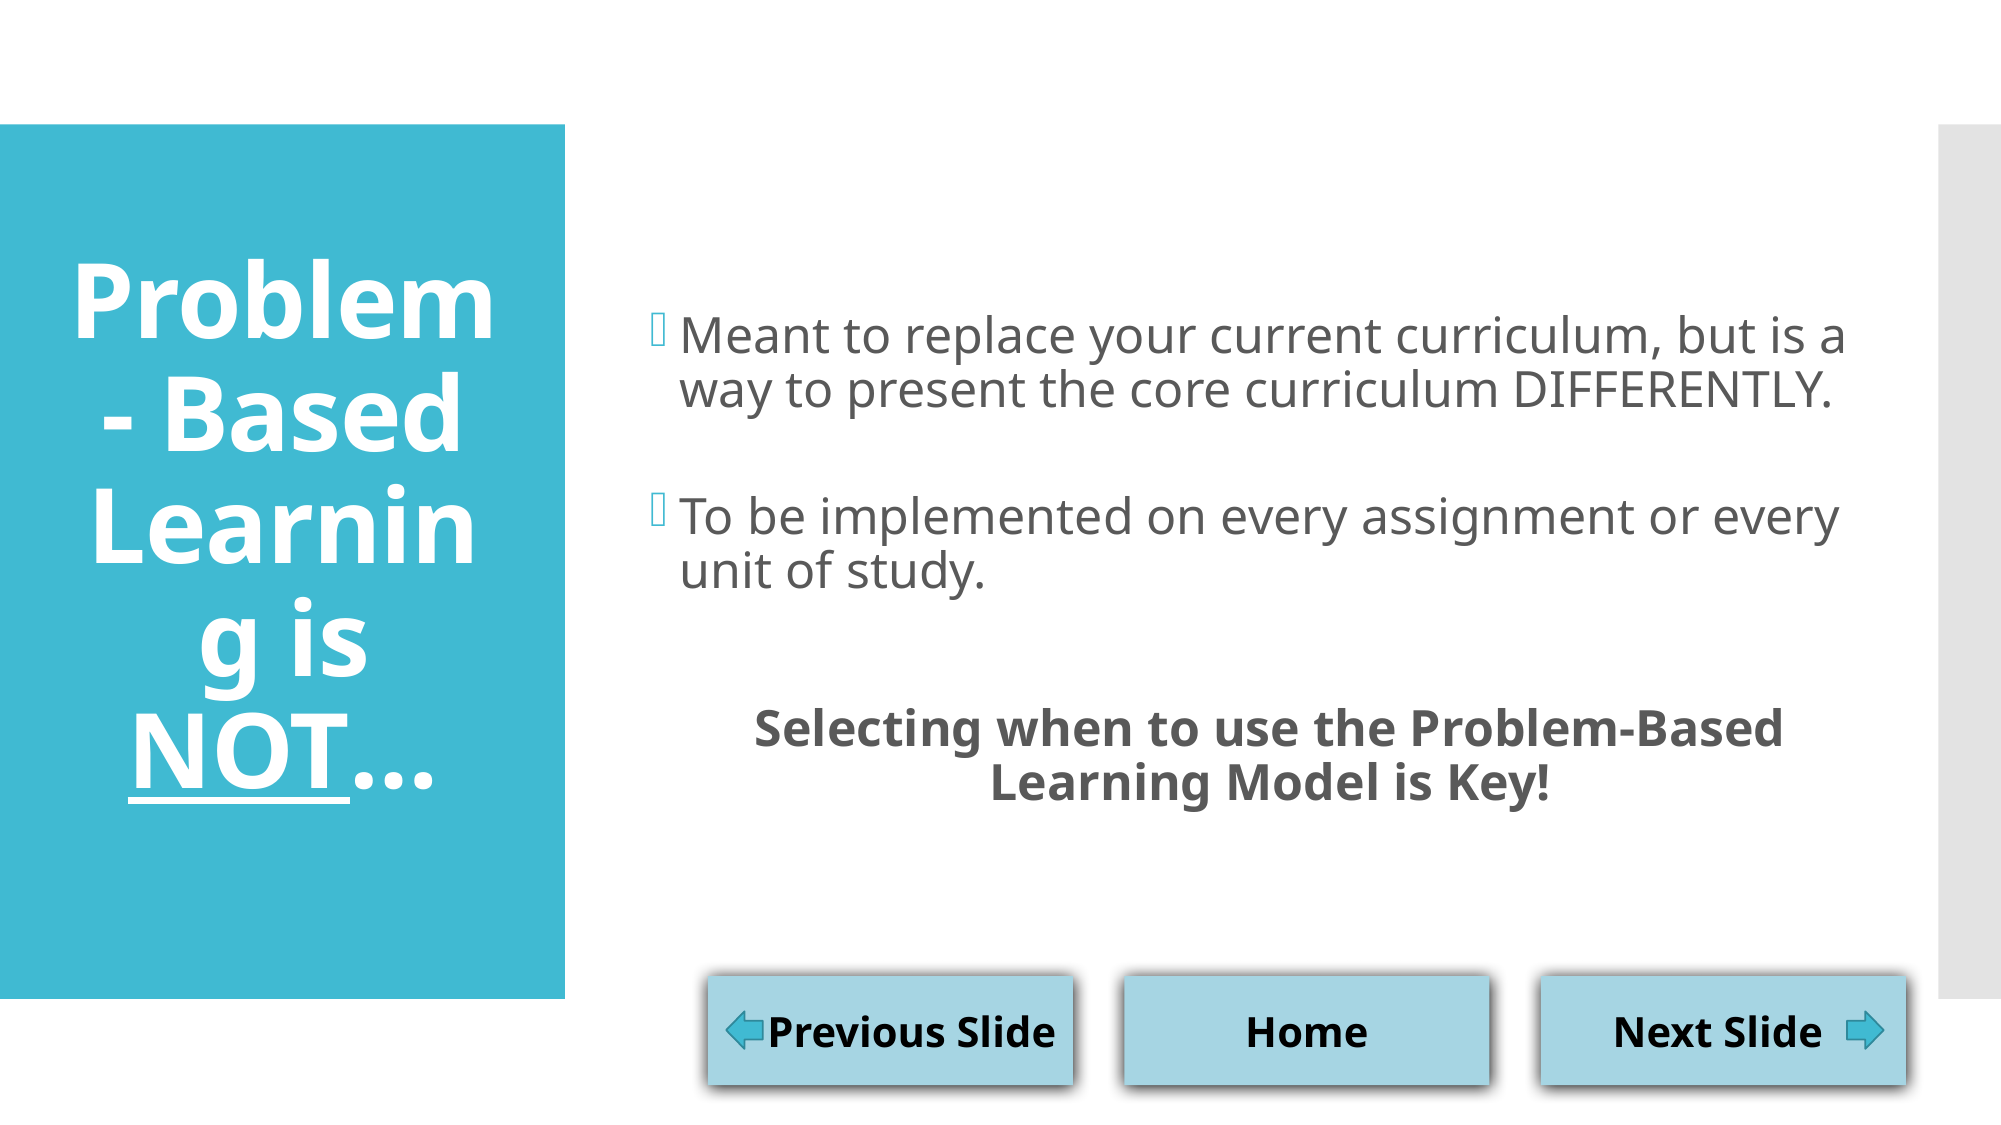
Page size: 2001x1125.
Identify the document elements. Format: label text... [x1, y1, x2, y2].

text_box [1540, 975, 1907, 1086]
text_box Home [1124, 975, 1490, 1086]
list Meant to replace your current curriculum, but is a way to present the core curriculum DIFFERENTLY. To be implemented on every assignment or every unit of study. Selecting when to use the Problem-Based Learning Model is Key! [634, 100, 1906, 941]
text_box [707, 975, 1074, 1086]
title Problem- Based Learning is NOT… [41, 152, 525, 908]
